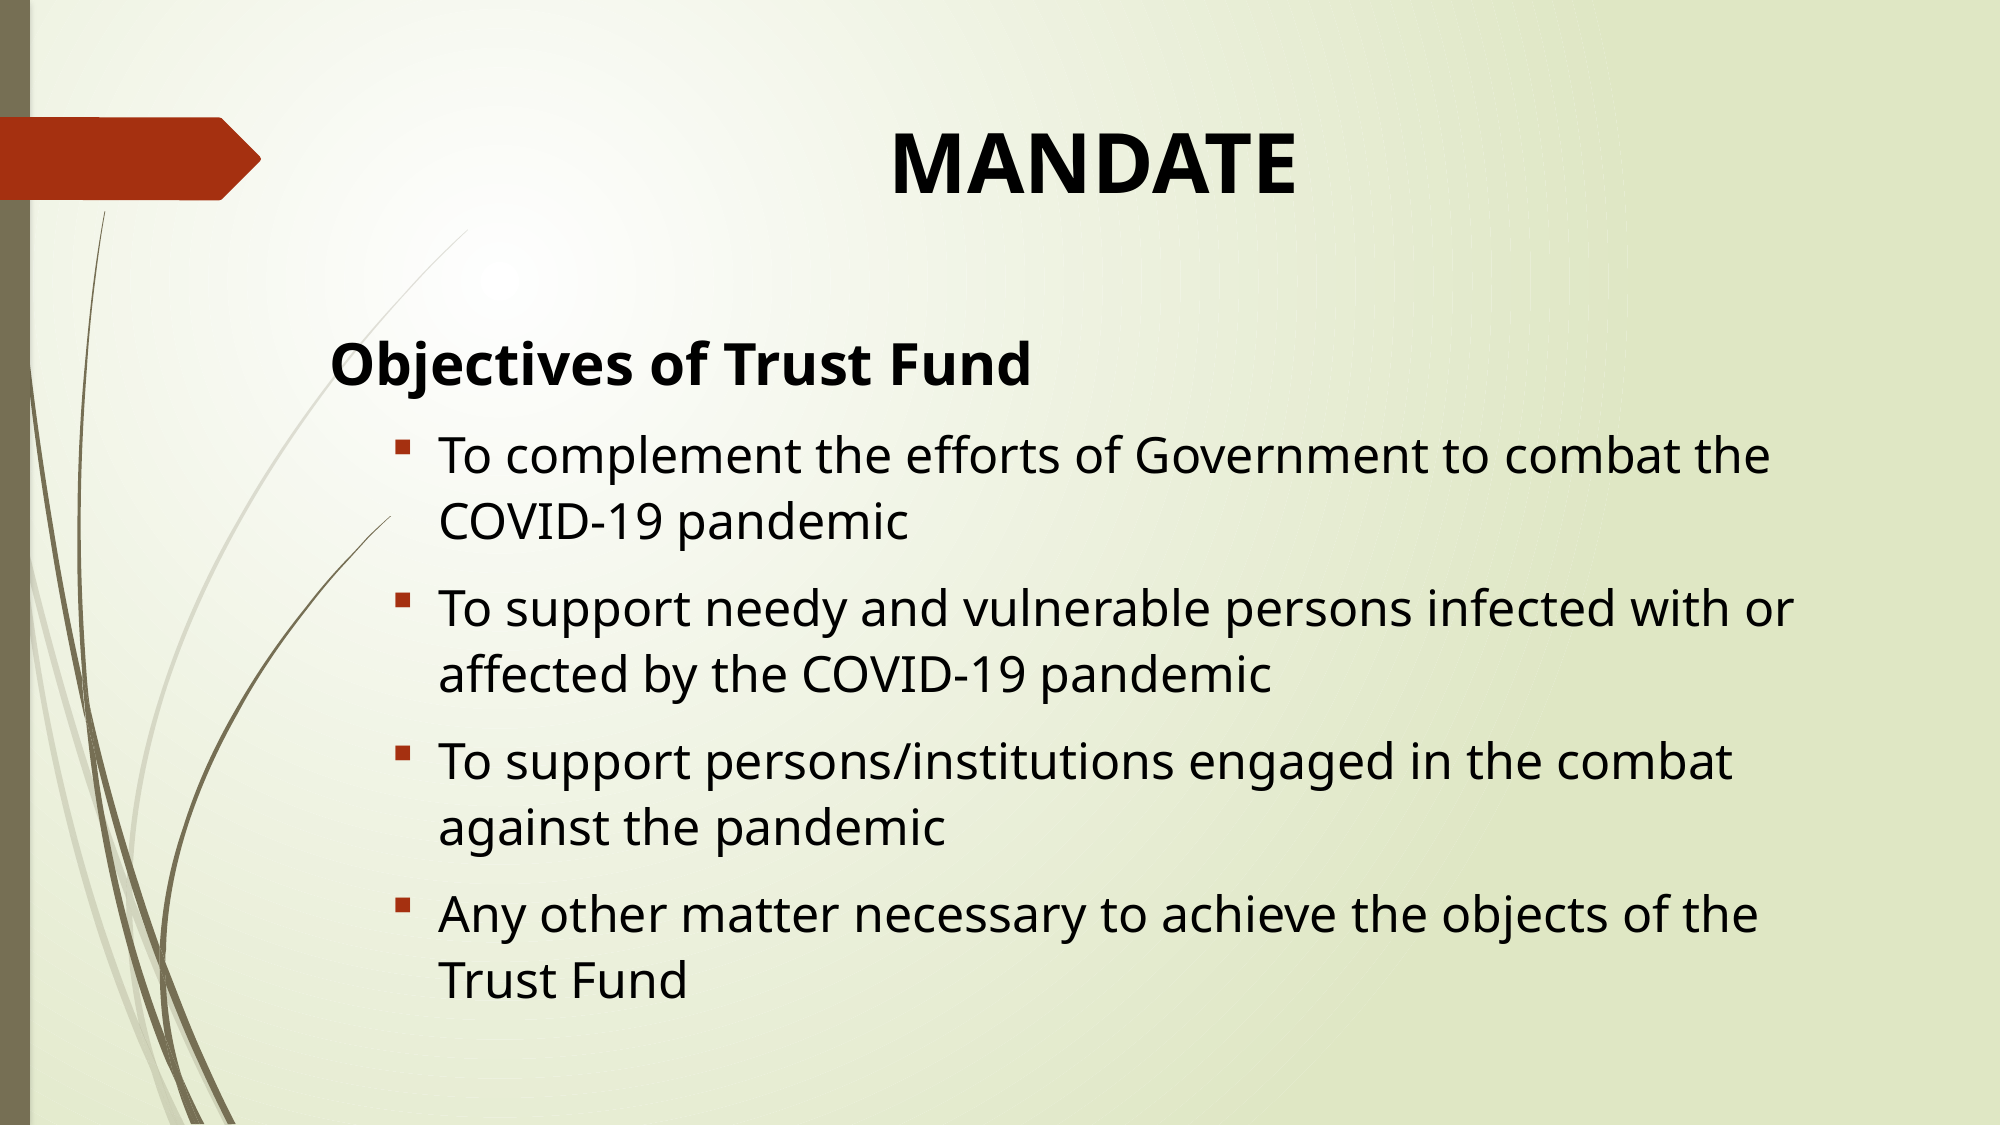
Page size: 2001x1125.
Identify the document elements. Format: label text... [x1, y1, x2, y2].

title MANDATE [322, 102, 1888, 313]
list Objectives of Trust Fund To complement the efforts of Government to combat the COVID-19 pandemic To support needy and vulnerable persons infected with or affected by the COVID-19 pandemic To support persons/institutions engaged in the combat against the pandemic Any other matter necessary to achieve the objects of the Trust Fund [301, 312, 1867, 933]
